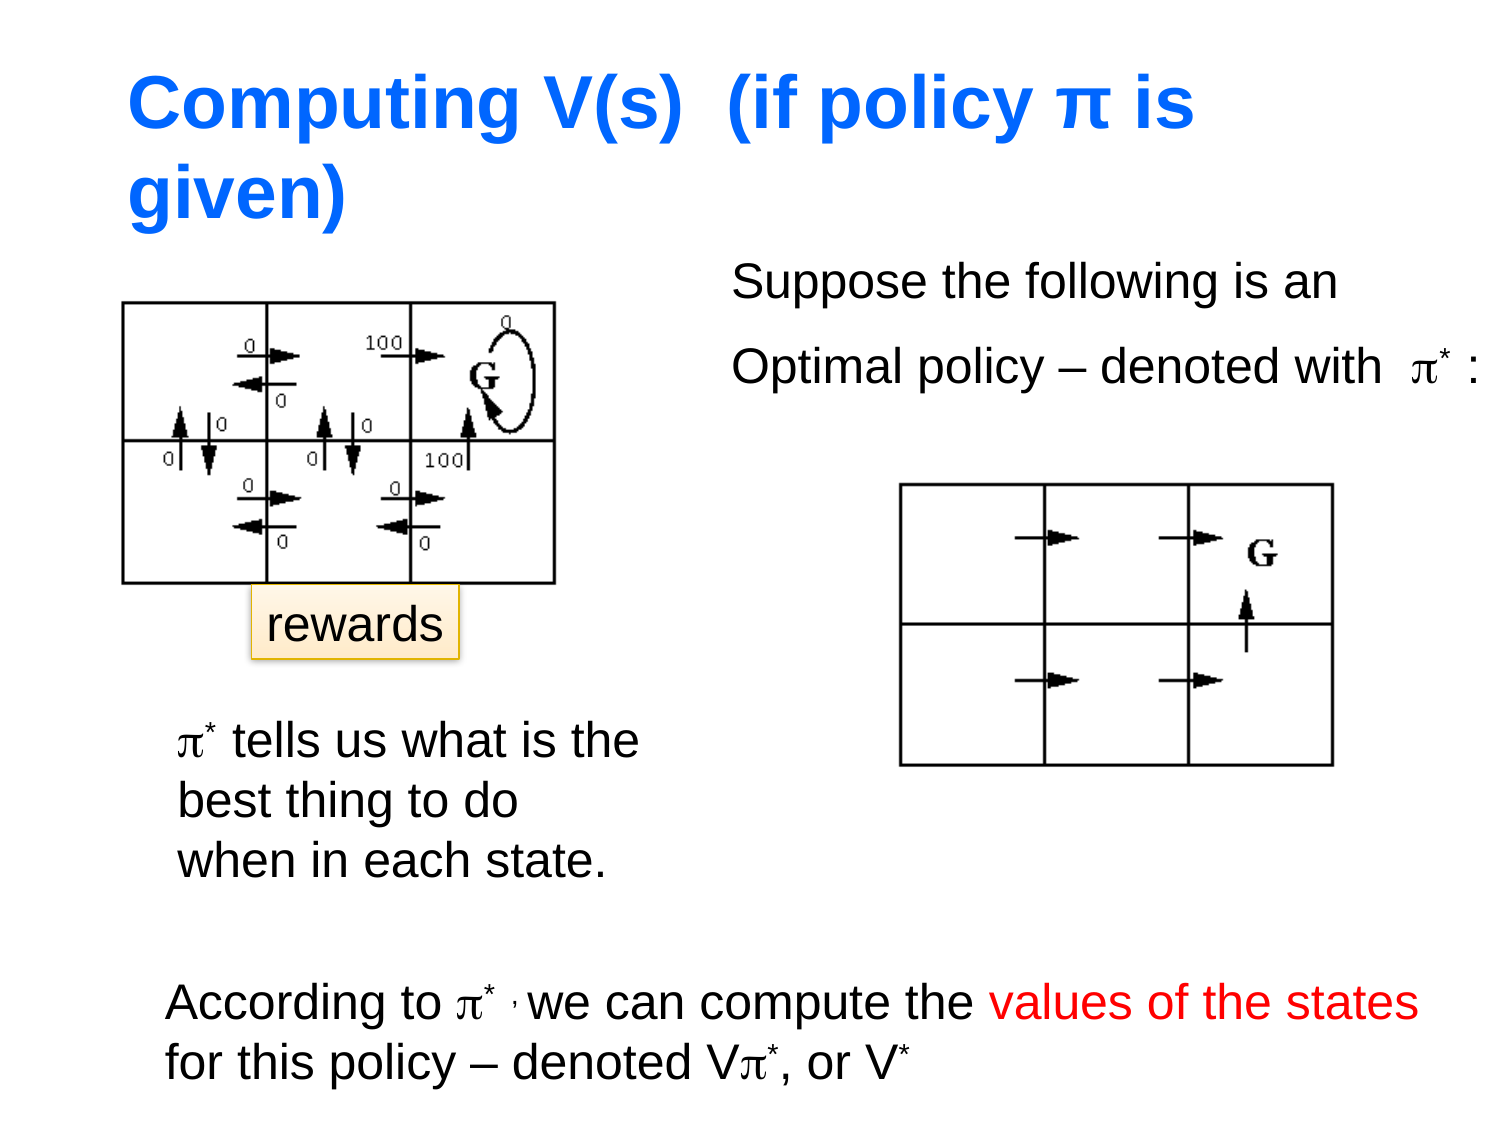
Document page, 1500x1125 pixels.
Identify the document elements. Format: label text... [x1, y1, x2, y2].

picture [879, 466, 1350, 778]
title Computing V(s) (if policy π is given) [112, 50, 1388, 238]
text_box According to * , we can compute the values of the states for this policy – denoted V*, or V* [150, 962, 1450, 1098]
text_box * tells us what is the best thing to do when in each state. [162, 699, 663, 895]
text_box Suppose the following is an Optimal policy – denoted with * : [716, 241, 1500, 402]
picture [91, 278, 576, 607]
text_box rewards [251, 615, 460, 660]
